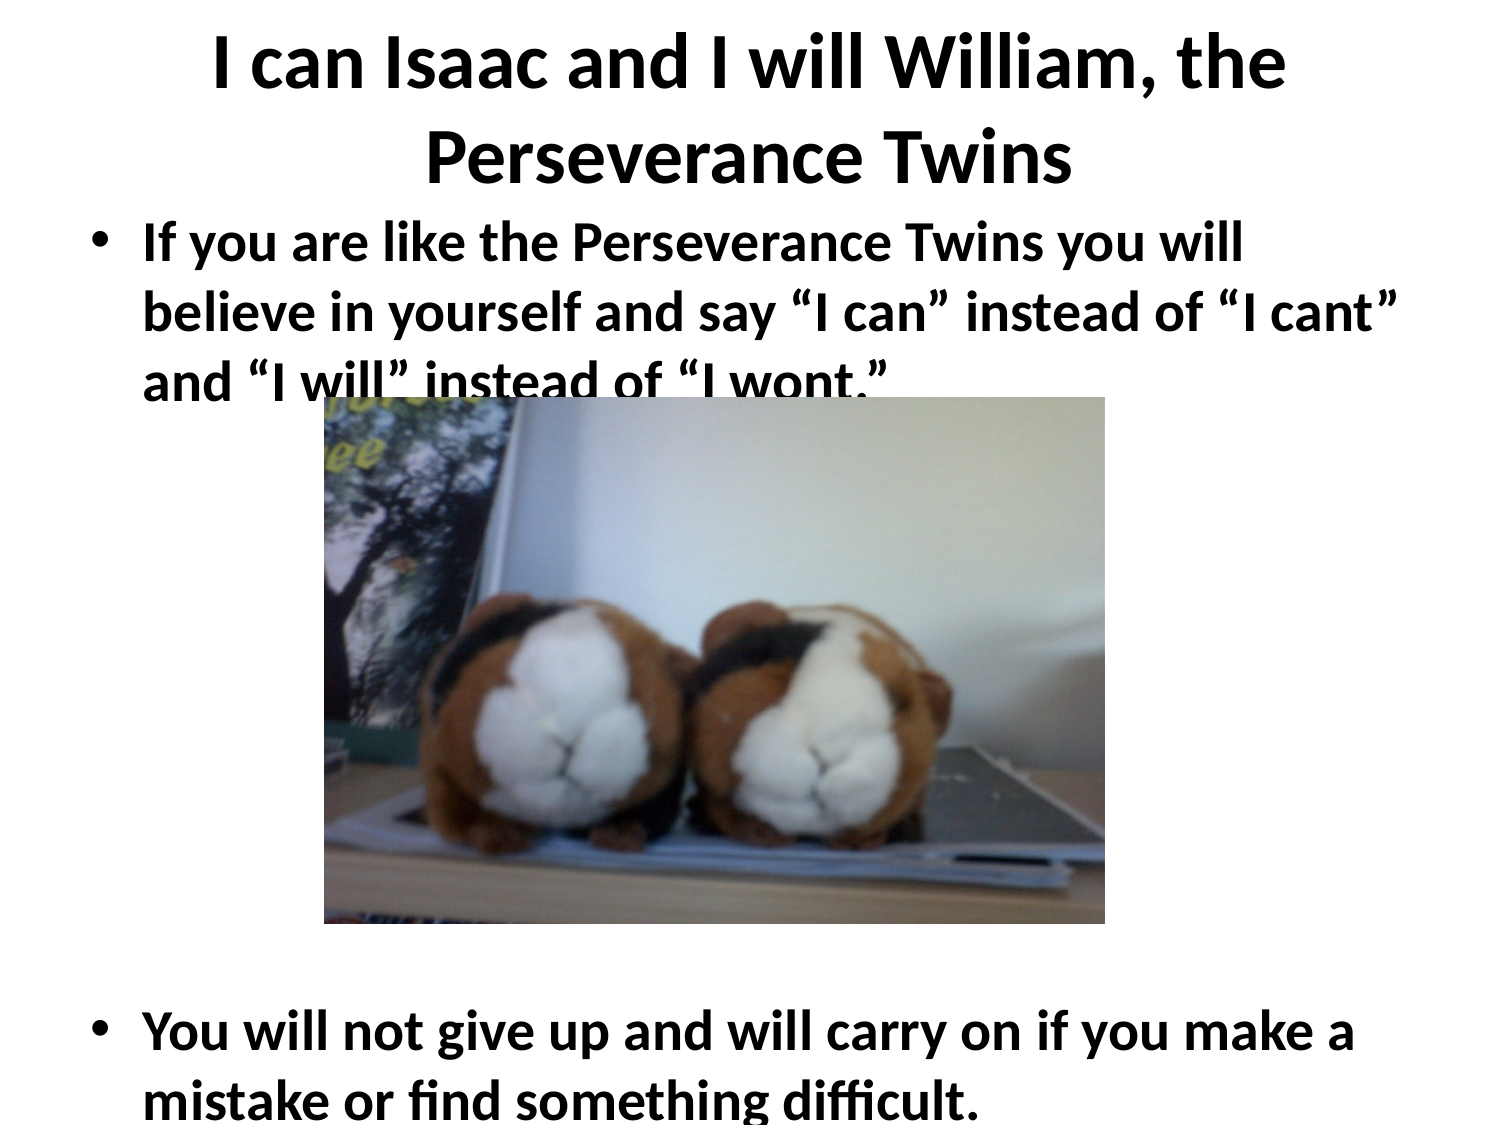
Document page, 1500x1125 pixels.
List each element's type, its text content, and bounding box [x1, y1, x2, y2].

title I can Isaac and I will William, the Perseverance Twins [75, 0, 1425, 196]
picture [324, 396, 1105, 925]
list If you are like the Perseverance Twins you will believe in yourself and say “I can” instead of “I cant” and “I will” instead of “I wont.” You will not give up and will carry on if you make a mistake or find something difficult. [75, 196, 1425, 1125]
